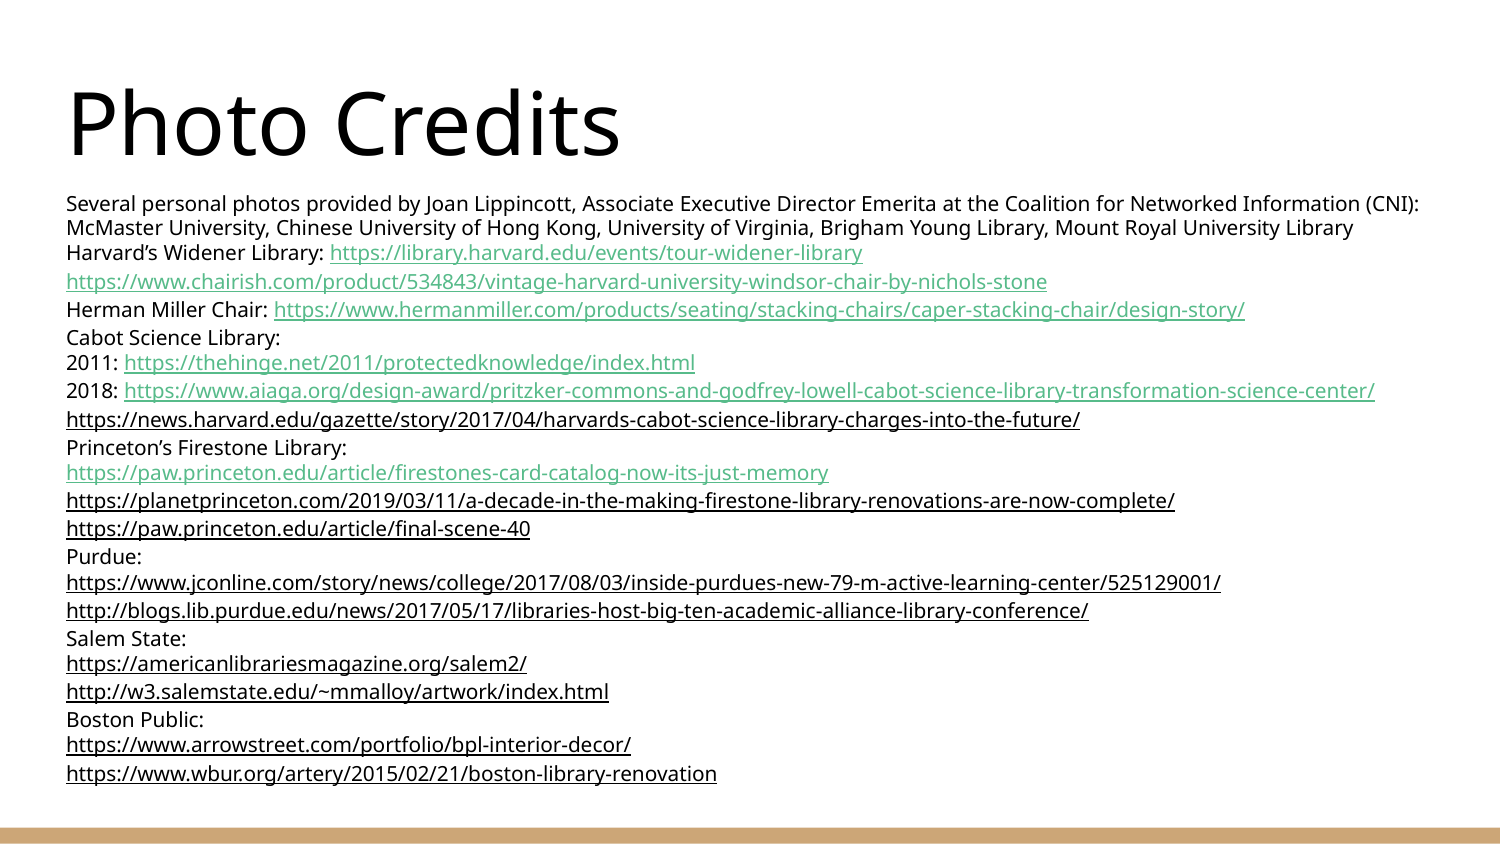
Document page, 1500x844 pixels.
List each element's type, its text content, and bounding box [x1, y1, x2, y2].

list Several personal photos provided by Joan Lippincott, Associate Executive Director Emerita at the Coalition for Networked Information (CNI): McMaster University, Chinese University of Hong Kong, University of Virginia, Brigham Young Library, Mount Royal University Library Harvard’s Widener Library: https://library.harvard.edu/events/tour-widener-library https://www.chairish.com/product/534843/vintage-harvard-university-windsor-chair-by-nichols-stone Herman Miller Chair: https://www.hermanmiller.com/products/seating/stacking-chairs/caper-stacking-chair/design-story/ Cabot Science Library: 2011: https://thehinge.net/2011/protectedknowledge/index.html 2018: https://www.aiaga.org/design-award/pritzker-commons-and-godfrey-lowell-cabot-science-library-transformation-science-center/ https://news.harvard.edu/gazette/story/2017/04/harvards-cabot-science-library-charges-into-the-future/ Princeton’s Firestone Library: https://paw.princeton.edu/article/firestones-card-catalog-now-its-just-memory https://planetprinceton.com/2019/03/11/a-decade-in-the-making-firestone-library-renovations-are-now-complete/ https://paw.princeton.edu/article/final-scene-40 Purdue: https://www.jconline.com/story/news/college/2017/08/03/inside-purdues-new-79-m-active-learning-center/525129001/ http://blogs.lib.purdue.edu/news/2017/05/17/libraries-host-big-ten-academic-alliance-library-conference/ Salem State: https://americanlibrariesmagazine.org/salem2/ http://w3.salemstate.edu/~mmalloy/artwork/index.html Boston Public: https://www.arrowstreet.com/portfolio/bpl-interior-decor/ https://www.wbur.org/artery/2015/02/21/boston-library-renovation [51, 175, 1449, 750]
title Photo Credits [51, 51, 1449, 175]
